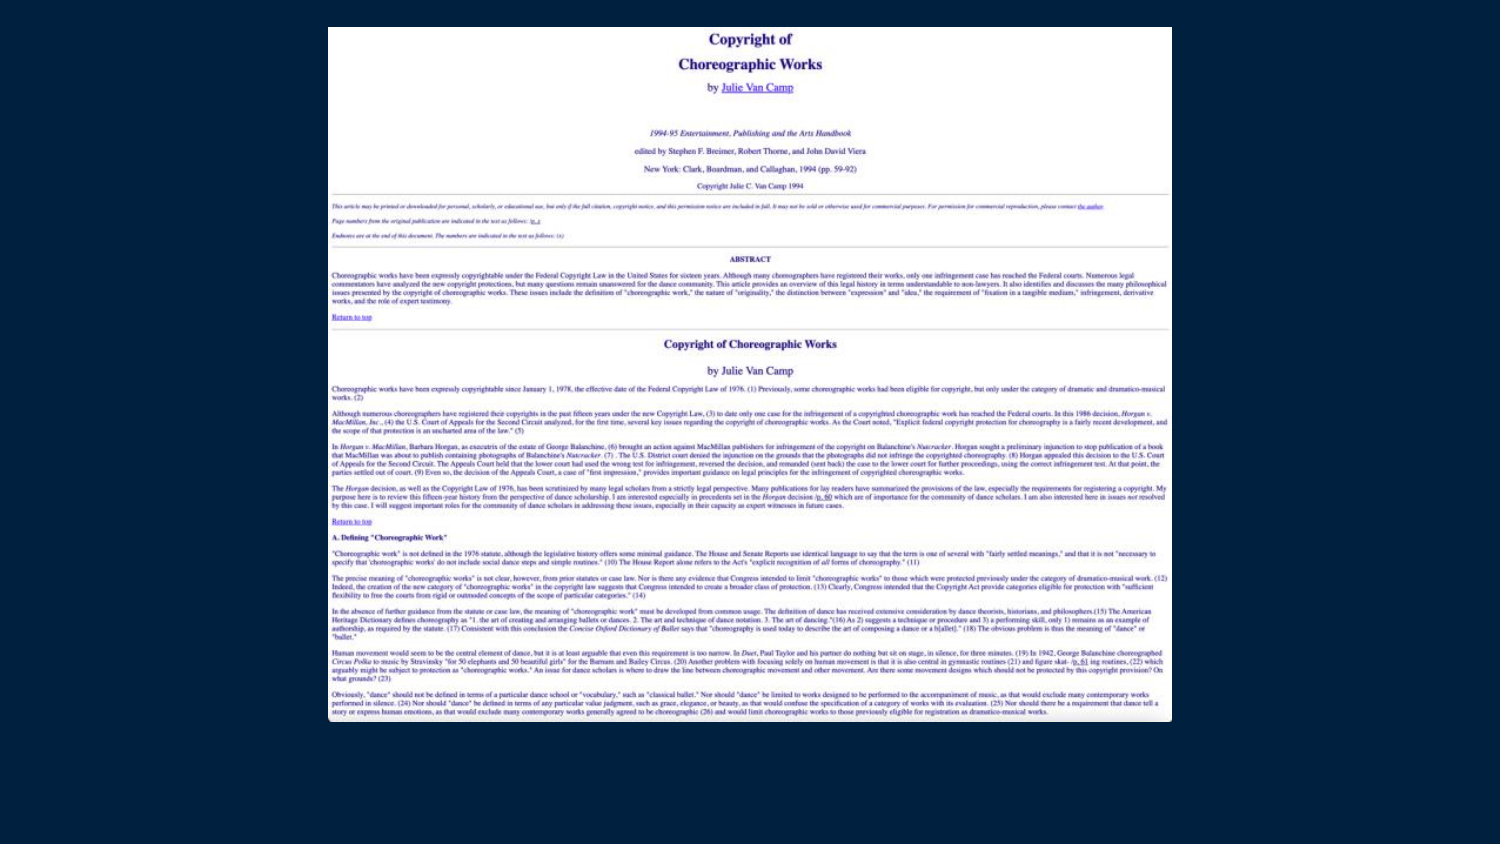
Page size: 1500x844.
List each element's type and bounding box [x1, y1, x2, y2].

picture [328, 27, 1172, 722]
